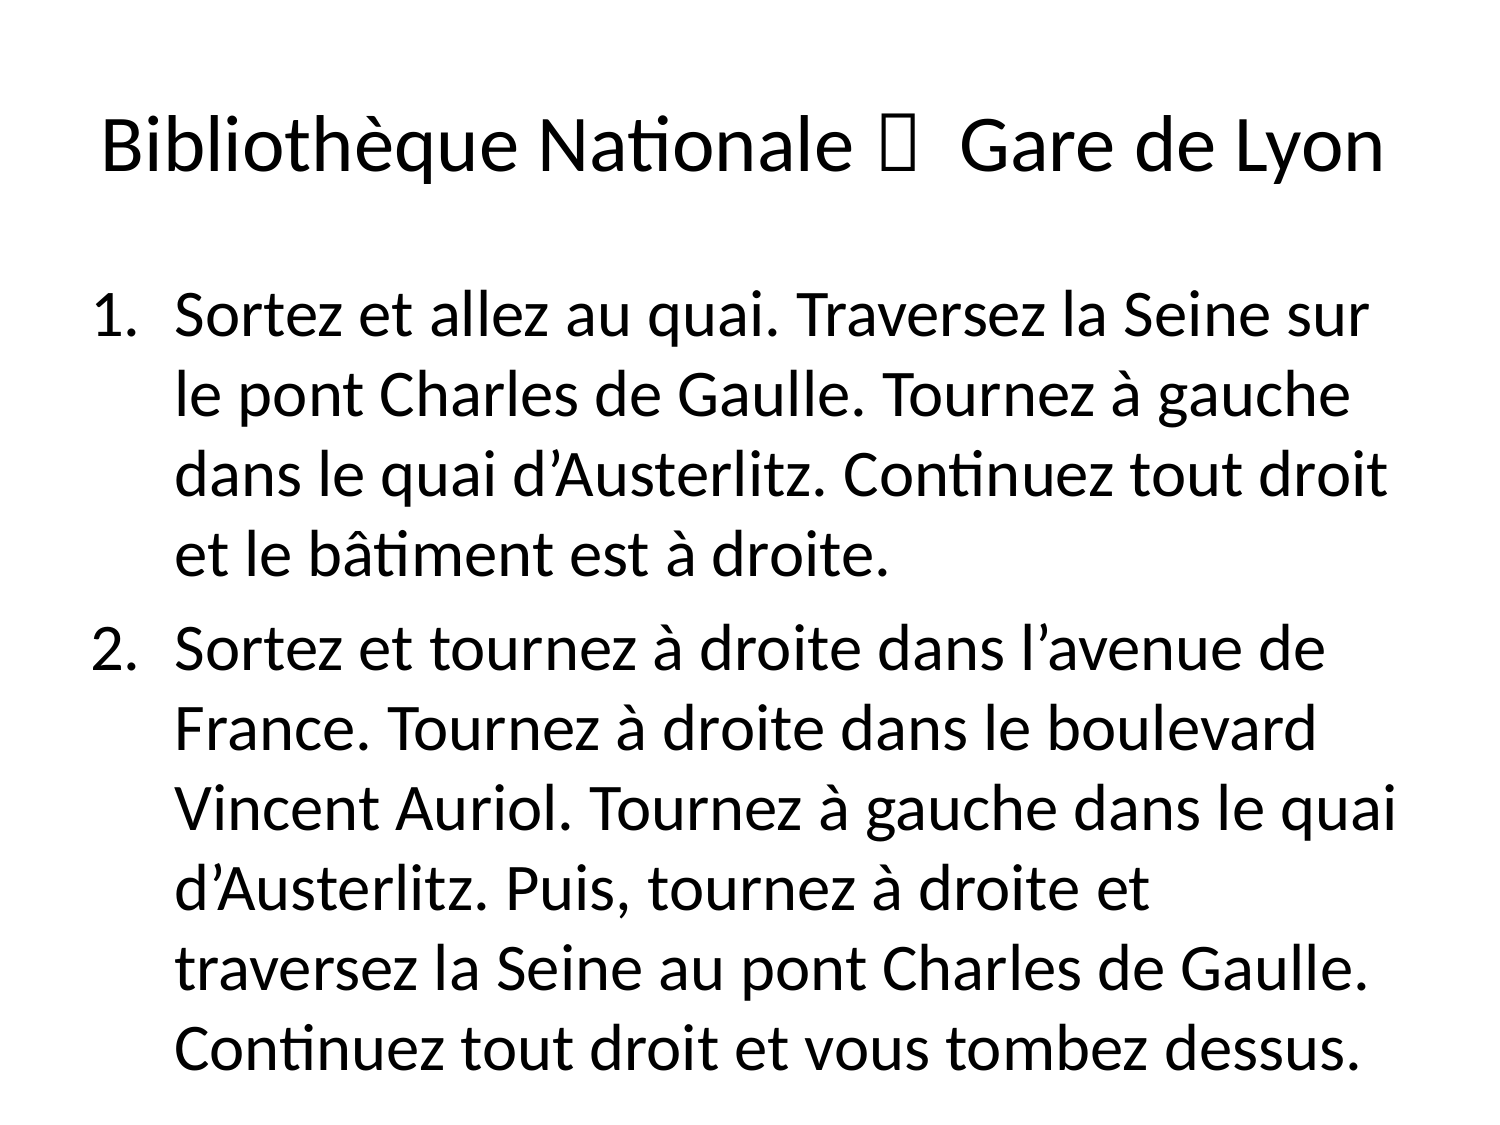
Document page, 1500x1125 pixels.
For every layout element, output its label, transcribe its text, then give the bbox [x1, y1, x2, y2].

title Bibliothèque Nationale  Gare de Lyon [24, 45, 1463, 233]
list Sortez et allez au quai. Traversez la Seine sur le pont Charles de Gaulle. Tournez à gauche dans le quai d’Austerlitz. Continuez tout droit et le bâtiment est à droite. Sortez et tournez à droite dans l’avenue de France. Tournez à droite dans le boulevard Vincent Auriol. Tournez à gauche dans le quai d’Austerlitz. Puis, tournez à droite et traversez la Seine au pont Charles de Gaulle. Continuez tout droit et vous tombez dessus. [75, 262, 1425, 1100]
